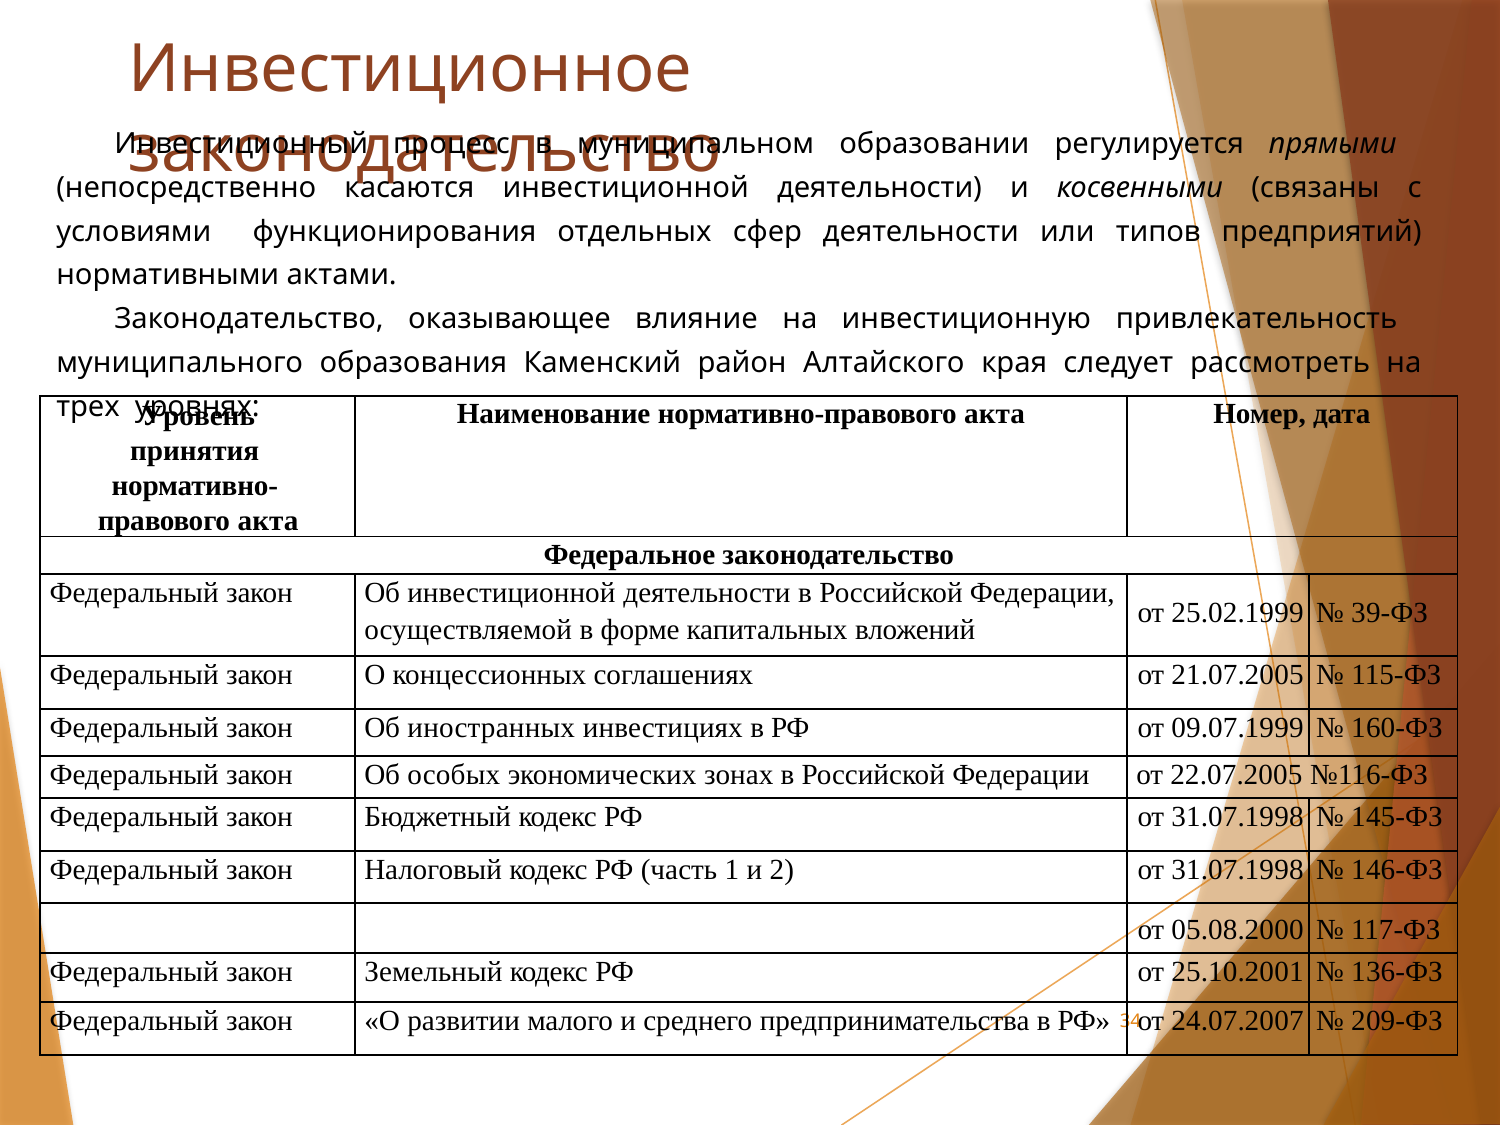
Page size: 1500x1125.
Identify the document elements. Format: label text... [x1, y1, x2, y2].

table_cell Федеральный закон [41, 575, 354, 655]
table_cell Земельный кодекс РФ [356, 954, 1126, 1001]
table_cell от 31.07.1998 [1128, 799, 1308, 850]
table_cell Федеральный закон [41, 1003, 354, 1054]
table_header Номер, дата [1128, 397, 1457, 536]
table_cell № 115-ФЗ [1310, 657, 1457, 708]
table_cell Федеральный закон [41, 710, 354, 755]
table_cell О концессионных соглашениях [356, 657, 1126, 708]
table_cell Федеральный закон [41, 757, 354, 797]
table_cell Об особых экономических зонах в Российской Федерации [356, 757, 1126, 797]
slide_number 34 [1057, 1056, 1142, 1125]
table_cell от 25.02.1999 [1128, 575, 1308, 655]
table_cell Бюджетный кодекс РФ [356, 799, 1126, 850]
table_cell «О развитии малого и среднего предпринимательства в РФ» [356, 1003, 1126, 1054]
table_cell [356, 904, 1126, 952]
table_header Уровень принятия нормативно- правового акта [41, 397, 354, 536]
table_cell от 22.07.2005 №116-ФЗ [1128, 757, 1457, 797]
table_cell от 25.10.2001 [1128, 954, 1308, 1001]
table_cell № 145-ФЗ [1310, 799, 1457, 850]
table_cell Федеральный закон [41, 852, 354, 902]
table_cell Федеральный закон [41, 799, 354, 850]
table_cell от 05.08.2000 [1128, 904, 1308, 952]
table_cell № 39-ФЗ [1310, 575, 1457, 655]
text_box Инвестиционный процесс в муниципальном образовании регулируется прямыми (непосредственно касаются инвестиционной деятельности) и косвенными (связаны с условиями функционирования отдельных сфер деятельности или типов предприятий) нормативными актами. Законодательство, оказывающее влияние на инвестиционную привлекательность муниципального образования Каменский район Алтайского края следует рассмотреть на трех уровнях: [54, 113, 1423, 395]
table_cell Об инвестиционной деятельности в Российской Федерации, осуществляемой в форме капитальных вложений [356, 575, 1126, 655]
table_cell Об иностранных инвестициях в РФ [356, 710, 1126, 755]
table_cell Федеральное законодательство [41, 537, 1457, 573]
table_cell от 09.07.1999 [1128, 710, 1308, 755]
table_cell № 136-ФЗ [1310, 954, 1457, 1001]
table_cell Федеральный закон [41, 657, 354, 708]
table_cell от 31.07.1998 [1128, 852, 1308, 902]
table_cell № 117-ФЗ [1310, 904, 1457, 952]
table_cell [41, 904, 354, 952]
table_cell от 24.07.2007 [1128, 1003, 1308, 1054]
table_cell Федеральный закон [41, 954, 354, 1001]
table_cell № 160-ФЗ [1310, 710, 1457, 755]
table_cell № 209-ФЗ [1310, 1003, 1457, 1054]
title Инвестиционное законодательство [126, 22, 1279, 113]
table_cell от 21.07.2005 [1128, 657, 1308, 708]
table_cell № 146-ФЗ [1310, 852, 1457, 902]
table_header Наименование нормативно-правового акта [356, 397, 1126, 536]
table_cell Налоговый кодекс РФ (часть 1 и 2) [356, 852, 1126, 902]
